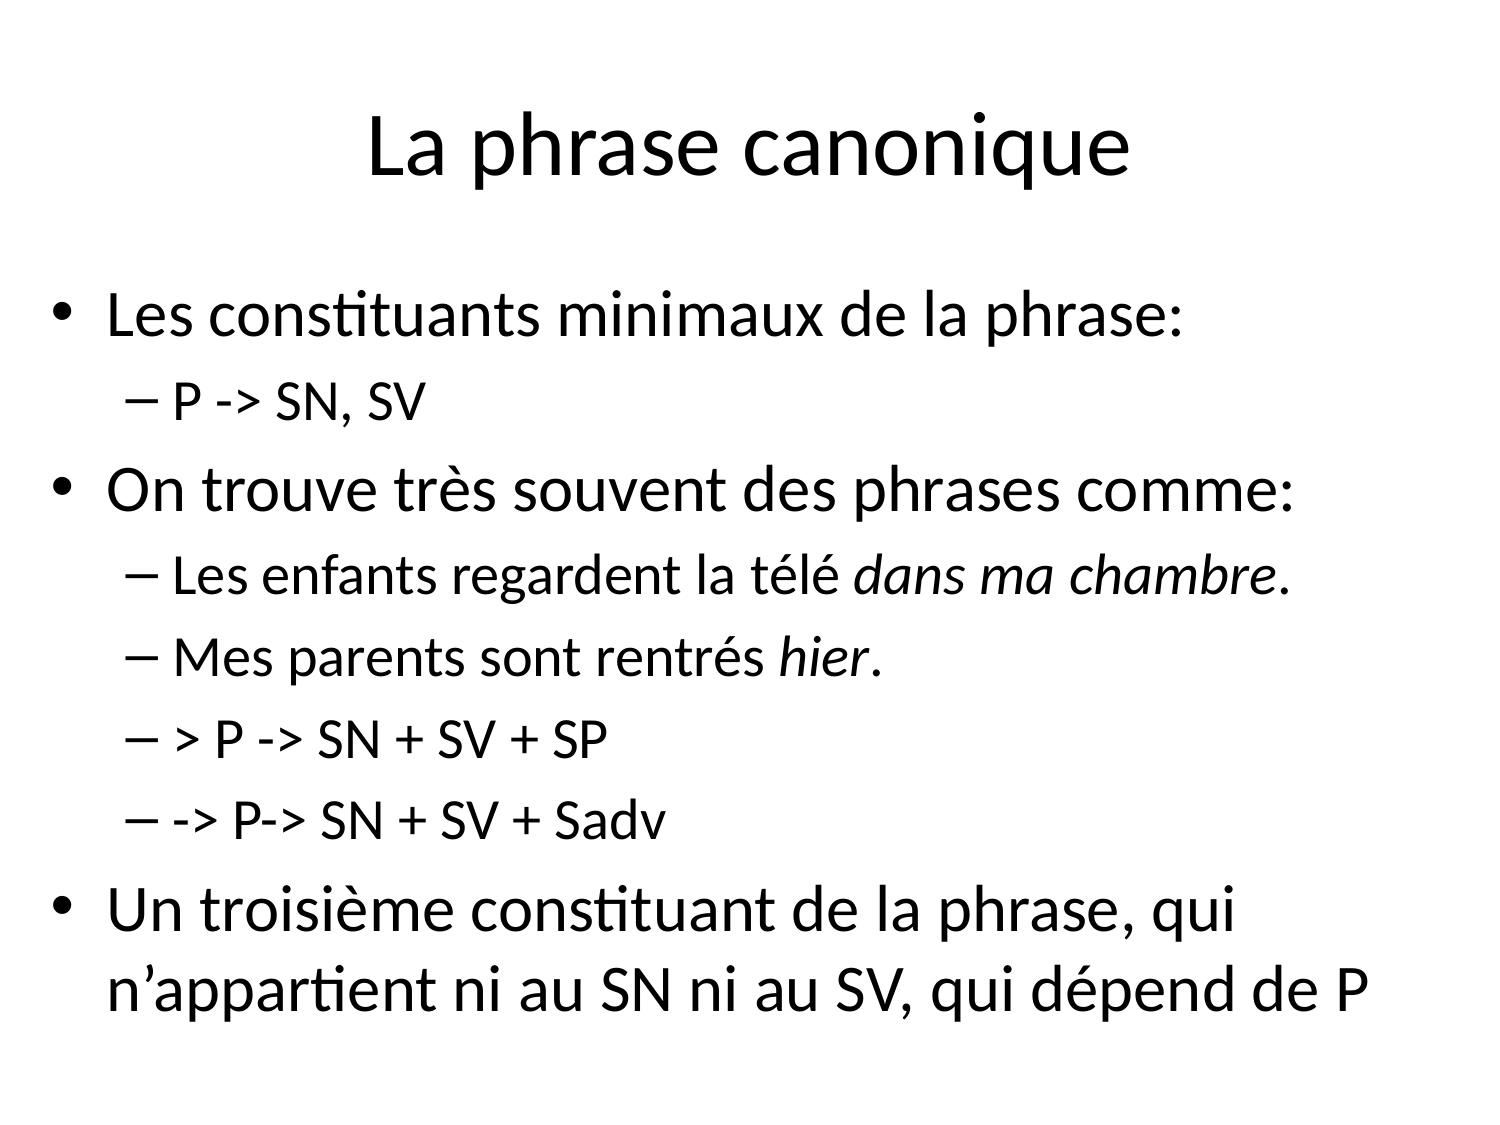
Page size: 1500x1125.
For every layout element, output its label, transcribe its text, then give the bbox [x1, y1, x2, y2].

list Les constituants minimaux de la phrase: P -> SN, SV On trouve très souvent des phrases comme: Les enfants regardent la télé dans ma chambre. Mes parents sont rentrés hier. > P -> SN + SV + SP -> P-> SN + SV + Sadv Un troisième constituant de la phrase, qui n’appartient ni au SN ni au SV, qui dépend de P [35, 262, 1472, 1081]
title La phrase canonique [75, 45, 1425, 233]
